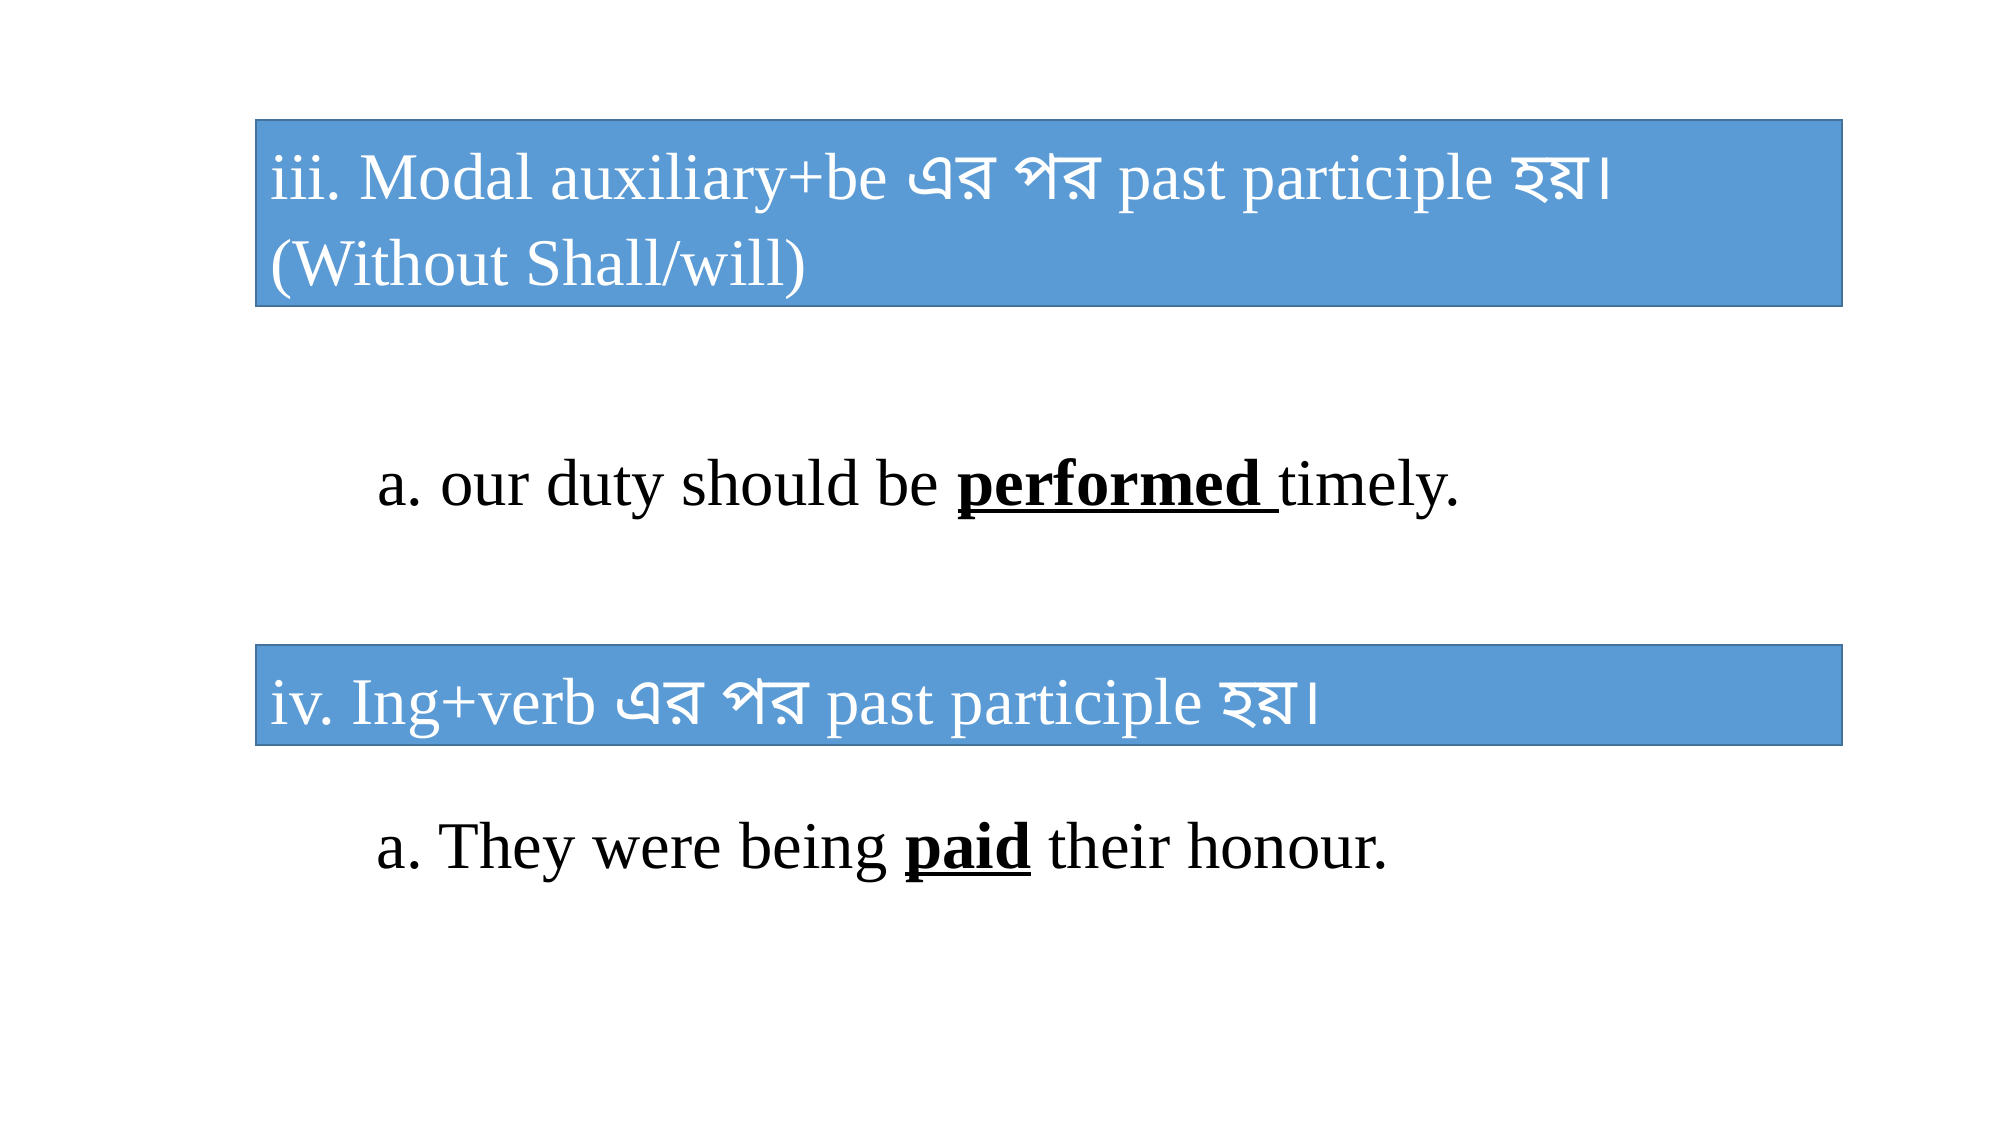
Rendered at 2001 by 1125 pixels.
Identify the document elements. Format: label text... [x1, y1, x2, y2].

text_box a. They were being paid their honour. [362, 788, 1422, 889]
text_box iv. Ing+verb এর পর past participle হয়। [255, 644, 1843, 746]
text_box iii. Modal auxiliary+be এর পর past participle হয়। (Without Shall/will) [255, 119, 1843, 307]
text_box a. our duty should be performed timely. [362, 425, 1494, 526]
